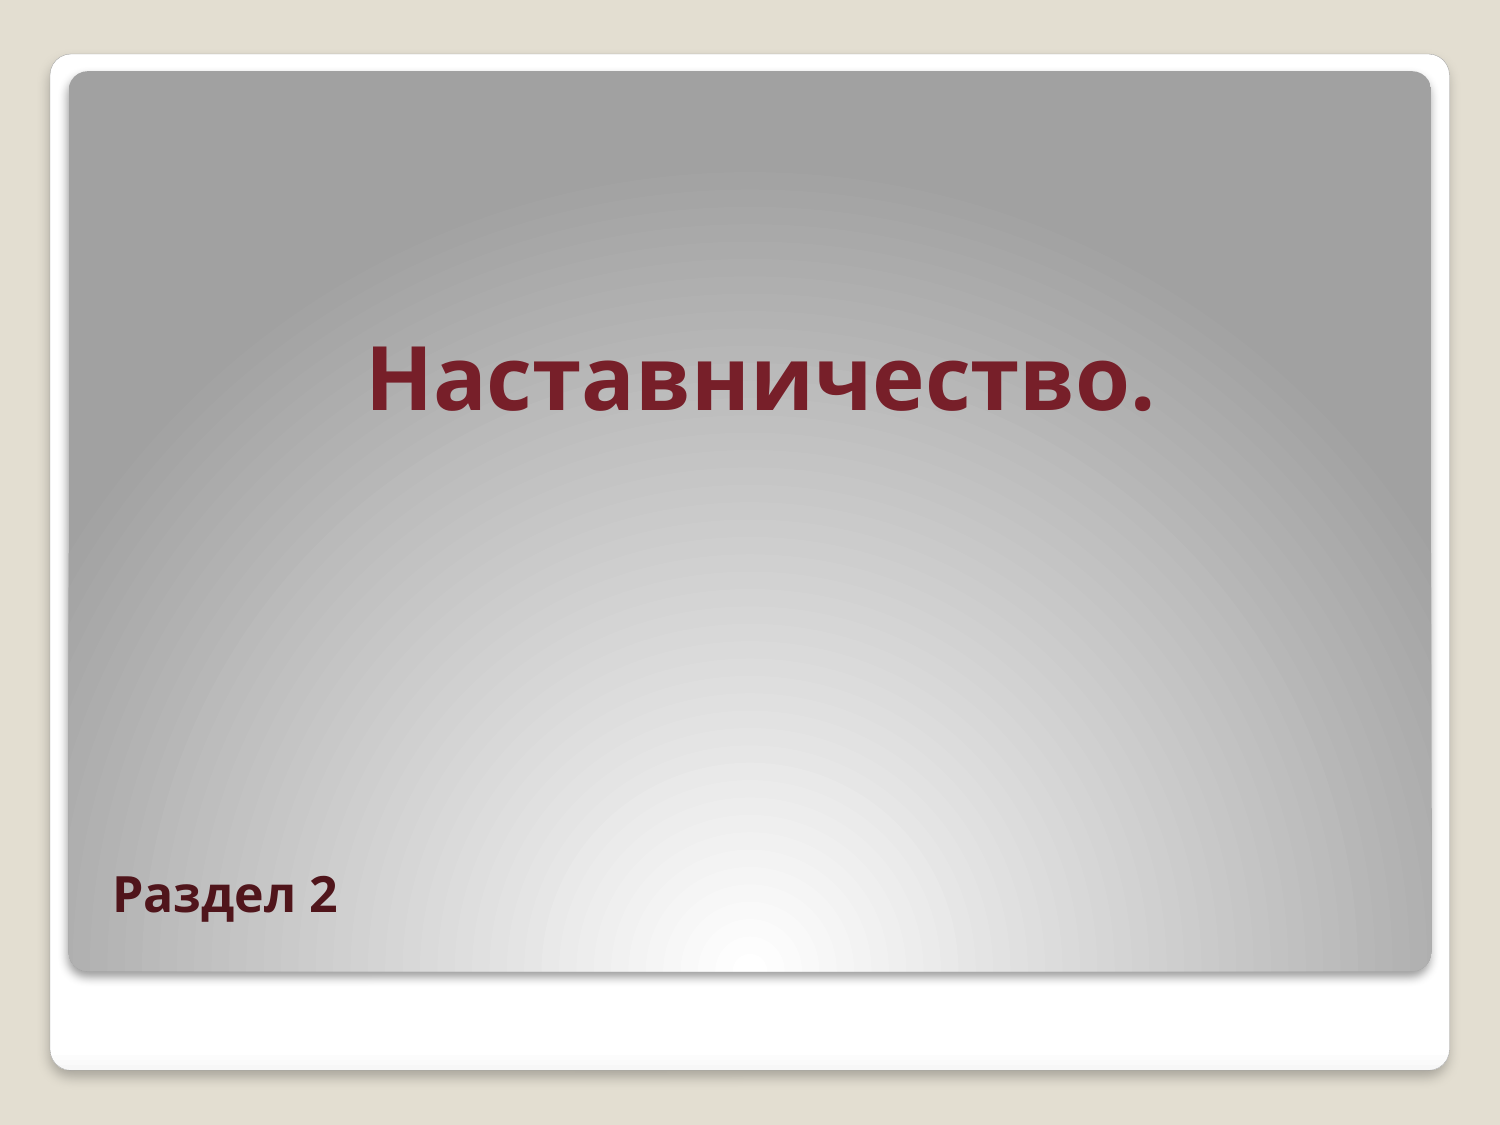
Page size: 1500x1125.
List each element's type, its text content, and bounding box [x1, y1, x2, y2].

list Наставничество. Раздел 2 [82, 86, 1425, 938]
